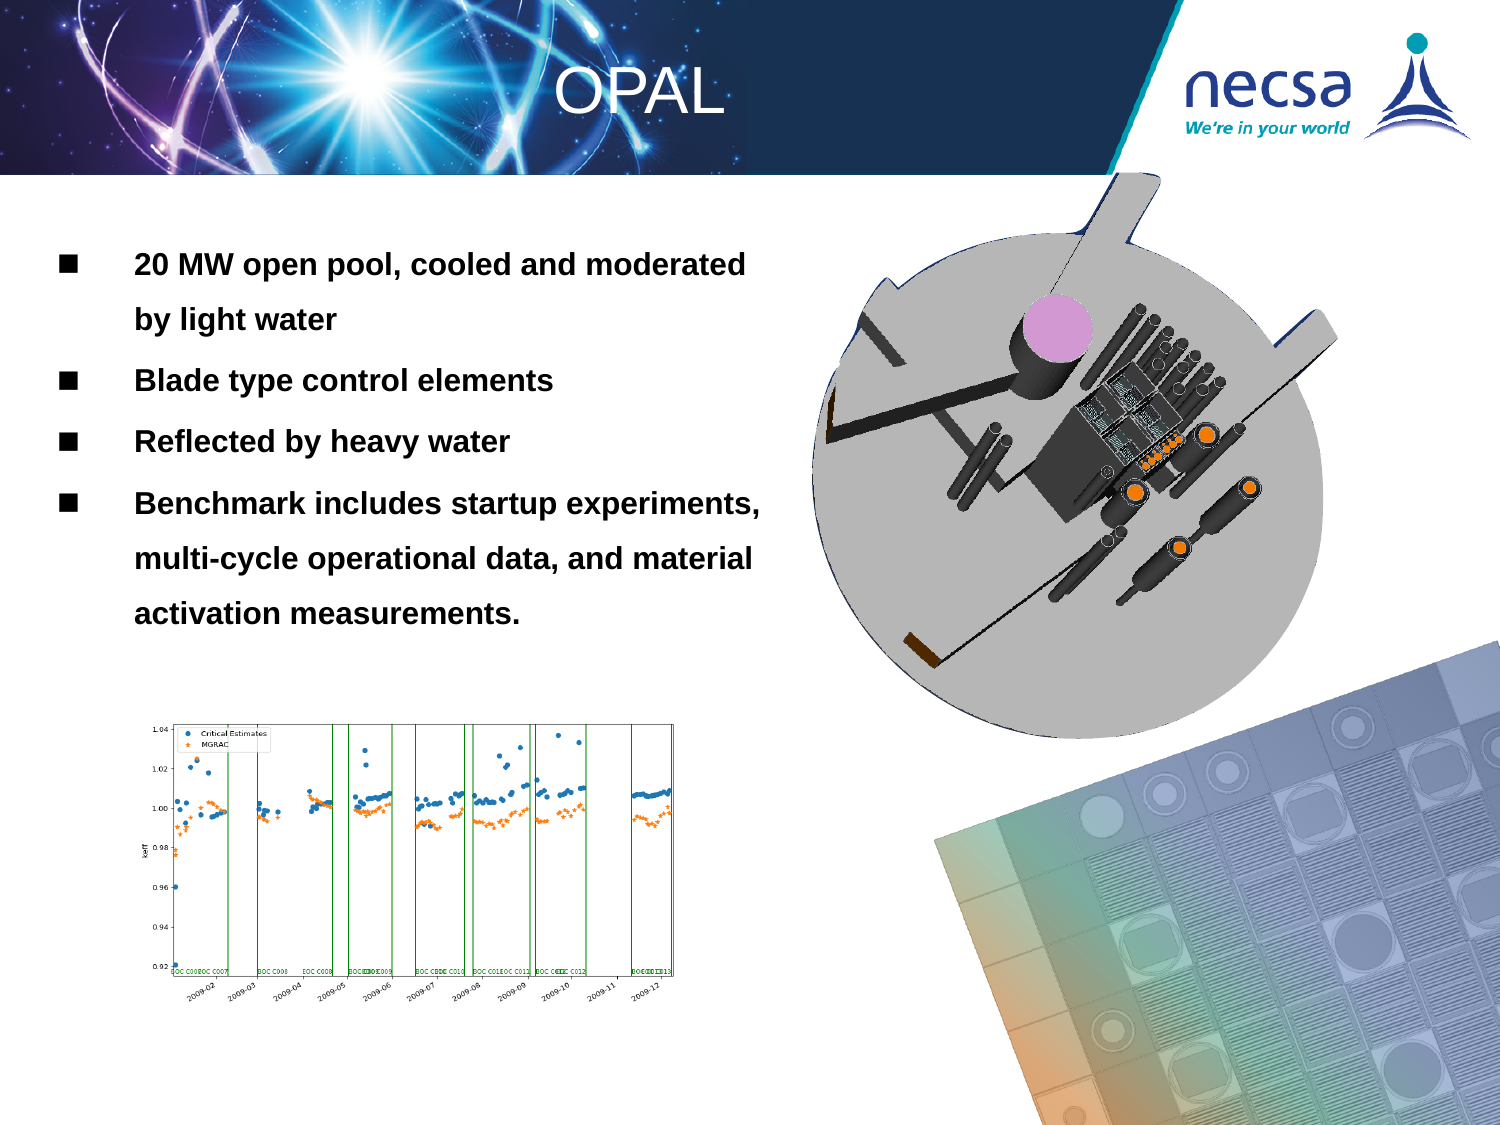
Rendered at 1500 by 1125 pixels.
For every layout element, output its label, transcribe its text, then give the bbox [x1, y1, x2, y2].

title OPAL [179, 29, 1101, 146]
picture [0, 0, 1500, 1125]
text_box 20 MW open pool, cooled and moderated by light water Blade type control elements Reflected by heavy water Benchmark includes startup experiments, multi-cycle operational data, and material activation measurements. [42, 218, 788, 693]
